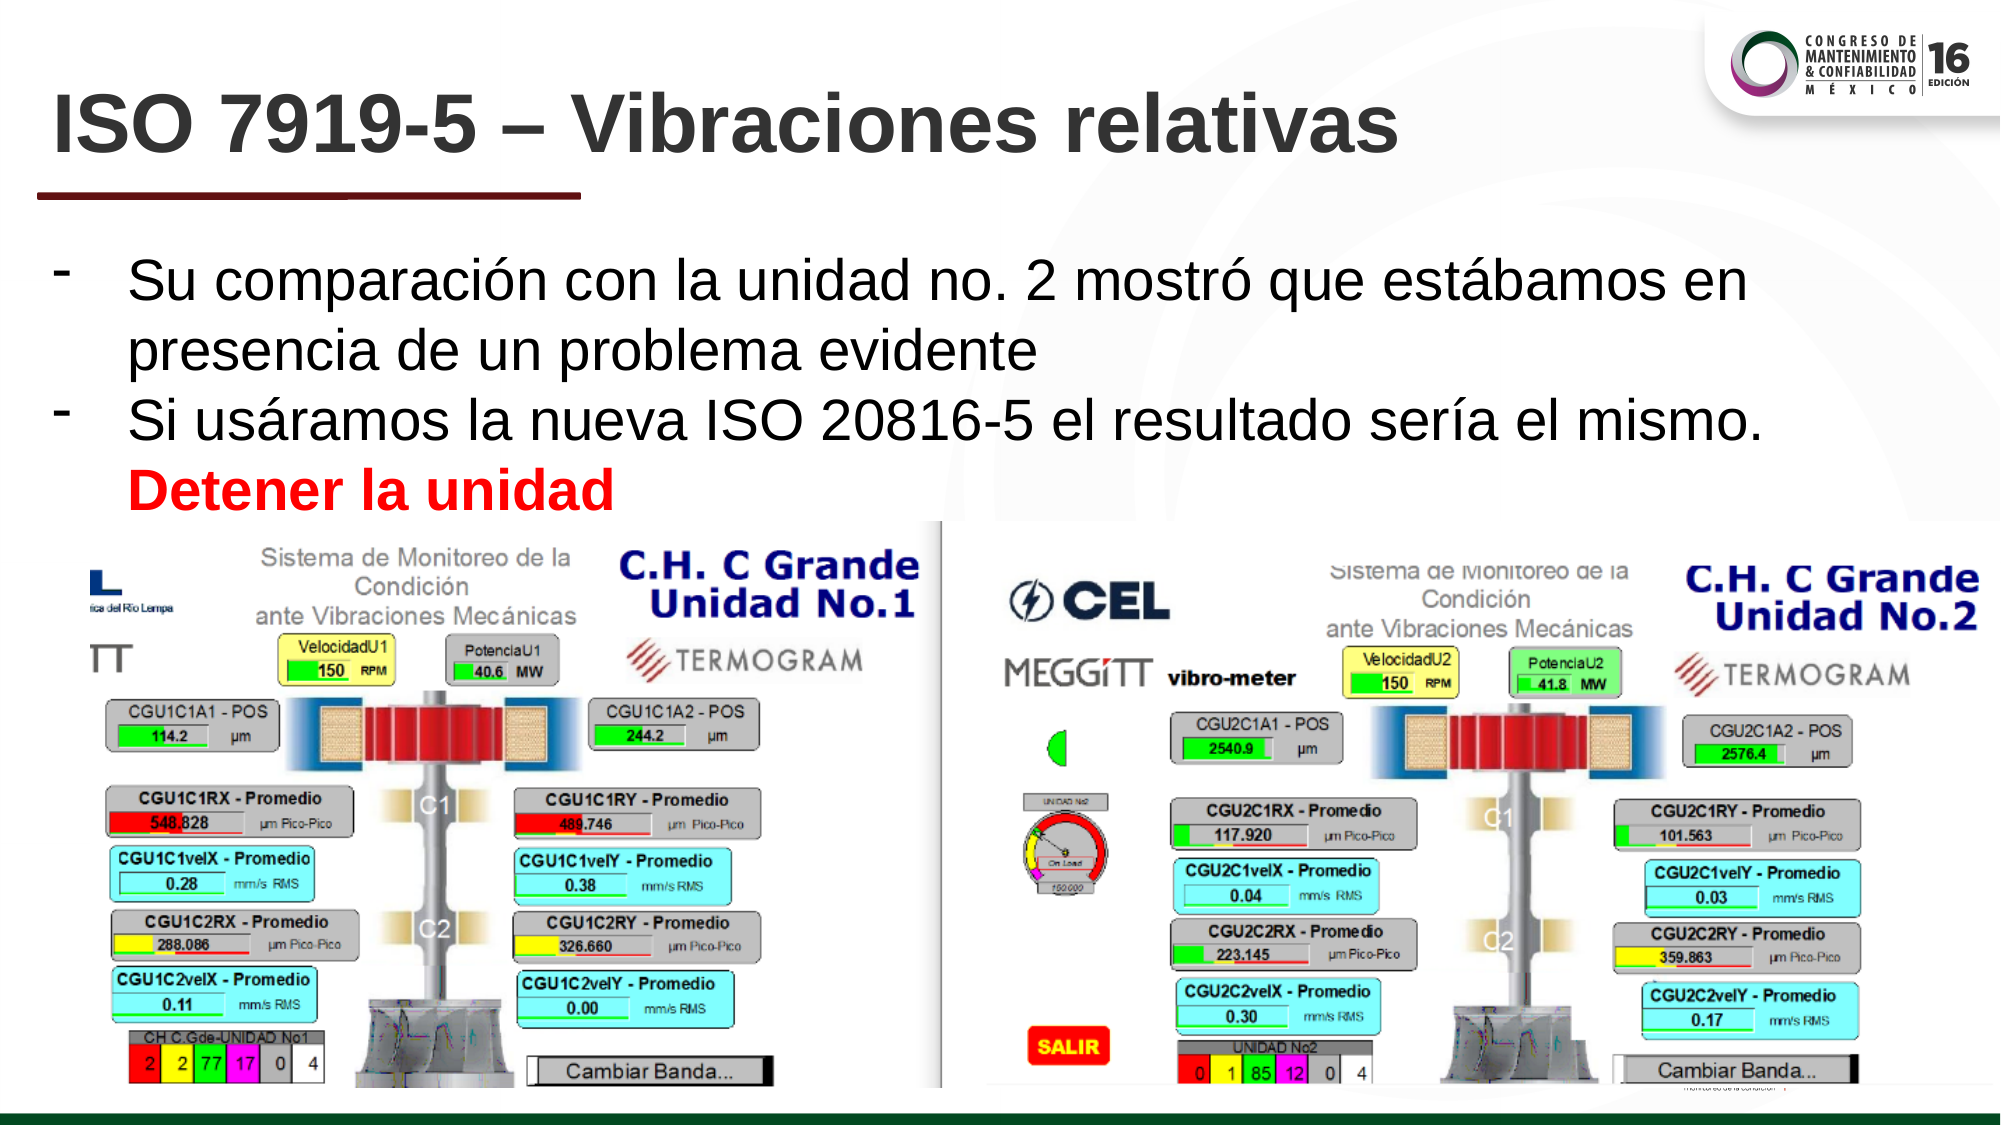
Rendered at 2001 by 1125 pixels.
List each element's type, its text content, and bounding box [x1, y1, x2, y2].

subtitle Su comparación con la unidad no. 2 mostró que estábamos en presencia de un problema evidente Si usáramos la nueva ISO 20816-5 el resultado sería el mismo. Detener la unidad [37, 234, 1963, 1028]
title ISO 7919-5 – Vibraciones relativas [37, 36, 1638, 178]
picture [0, 0, 2001, 1125]
